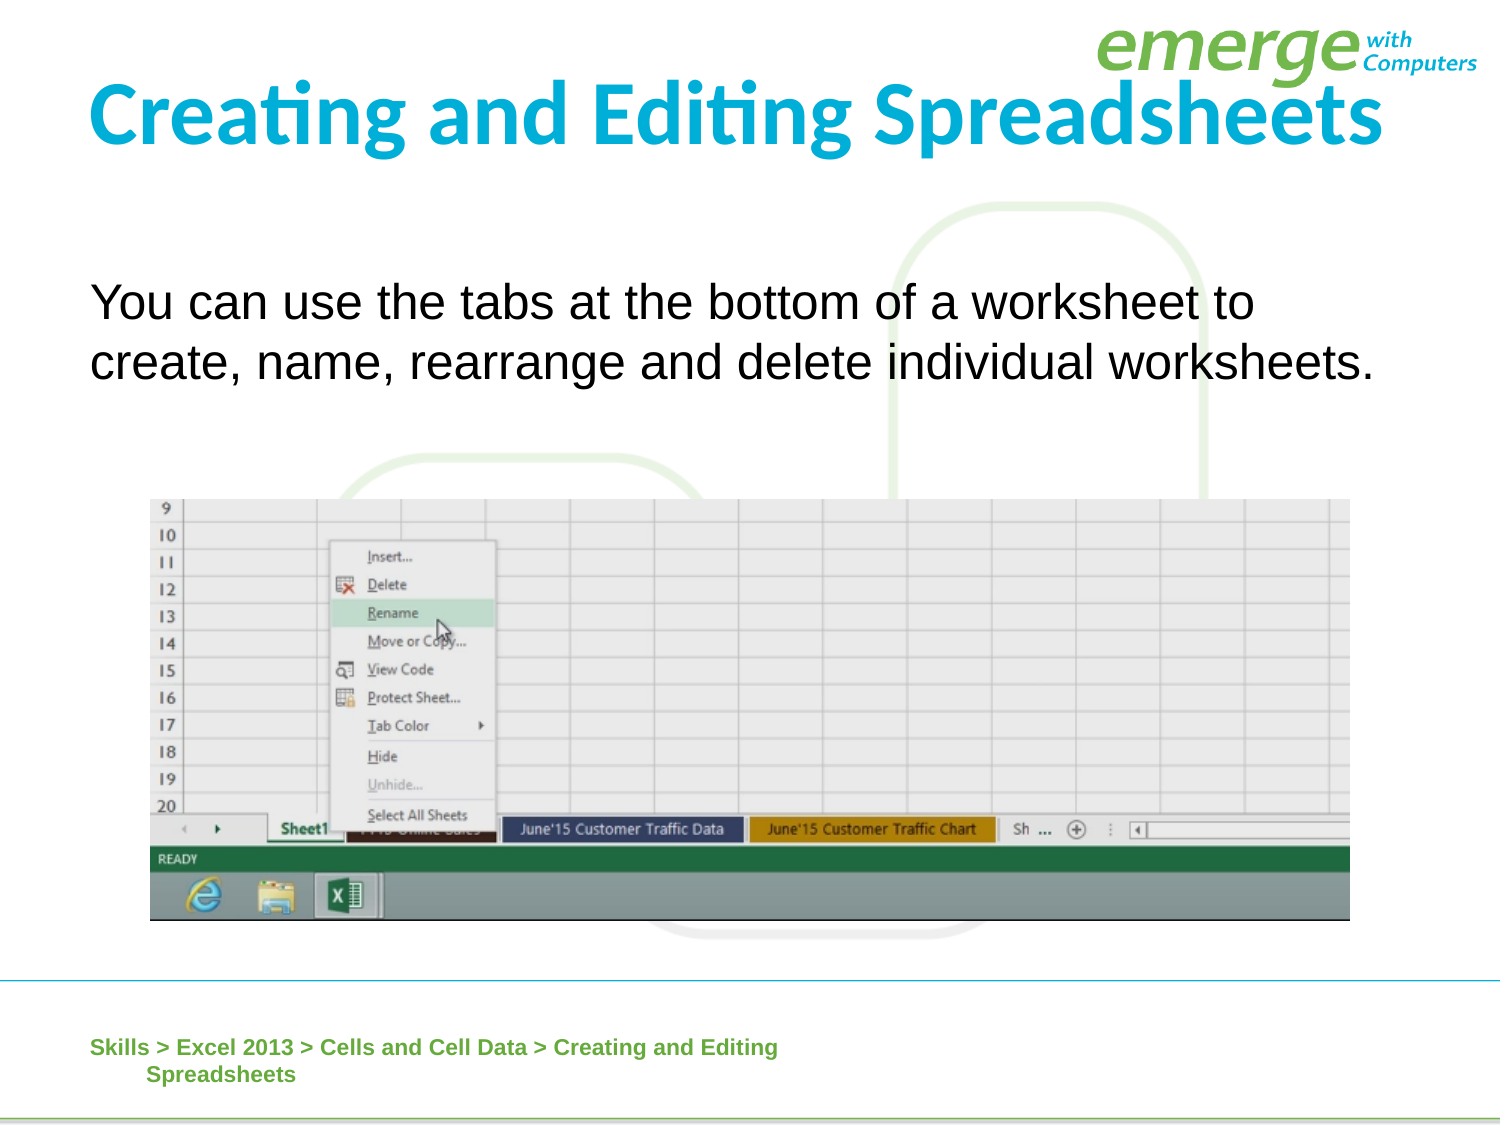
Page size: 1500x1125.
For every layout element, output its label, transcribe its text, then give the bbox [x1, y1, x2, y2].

picture [24, 185, 1500, 979]
picture [1074, 0, 1500, 109]
text_box Skills > Excel 2013 > Cells and Cell Data > Creating and Editing Spreadsheets [75, 1025, 950, 1075]
text_box You can use the tabs at the bottom of a worksheet to create, name, rearrange and delete individual worksheets. [74, 262, 1425, 401]
text_box Creating and Editing Spreadsheets [74, 45, 1425, 163]
picture [0, 982, 1500, 1125]
